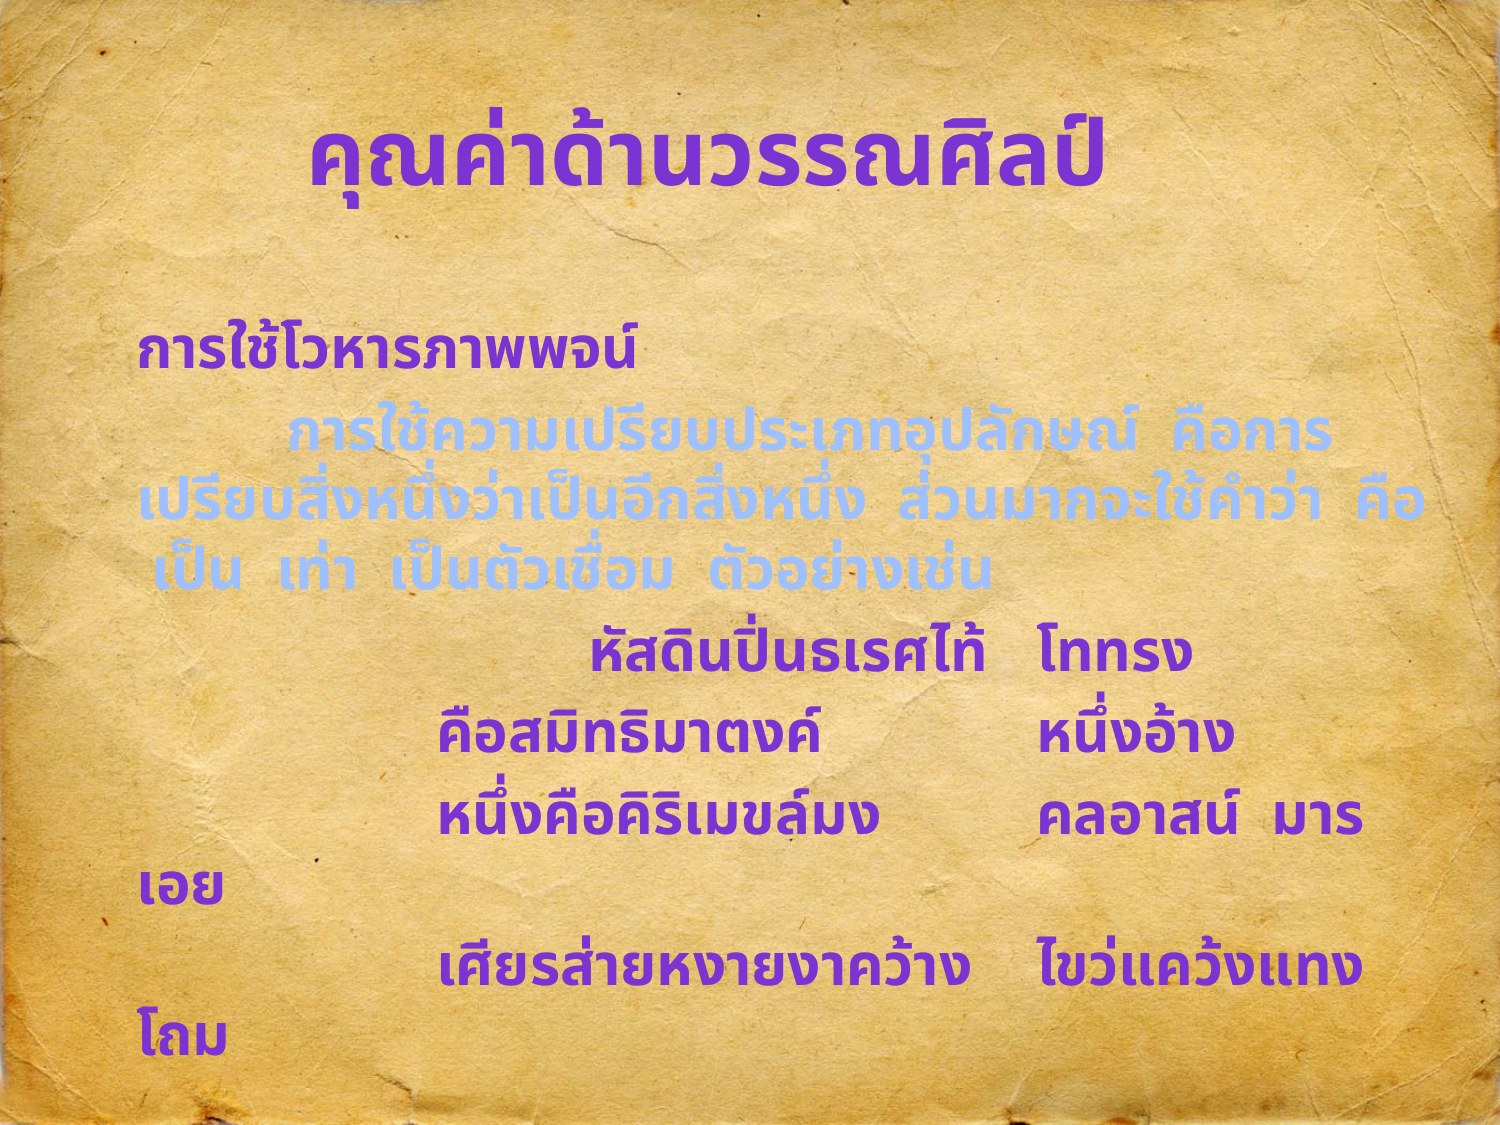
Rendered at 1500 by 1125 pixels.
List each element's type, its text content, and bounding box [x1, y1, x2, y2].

list การใช้โวหารภาพพจน์ การใช้ความเปรียบประเภทอุปลักษณ์ คือการเปรียบสิ่งหนึ่งว่าเป็นอีกสิ่งหนึ่ง ส่วนมากจะใช้คำว่า คือ เป็น เท่า เป็นตัวเชื่อม ตัวอย่างเช่น หัสดินปิ่นธเรศไท้ โททรง คือสมิทธิมาตงค์ หนึ่งอ้าง หนึ่งคือคิริเมขล์มง คลอาสน์ มารเอย เศียรส่ายหงายงาคว้าง ไขว่แคว้งแทงโถม [64, 302, 1447, 1094]
picture [0, 0, 1500, 1125]
title คุณค่าด้านวรรณศิลป์ [265, 78, 1152, 220]
